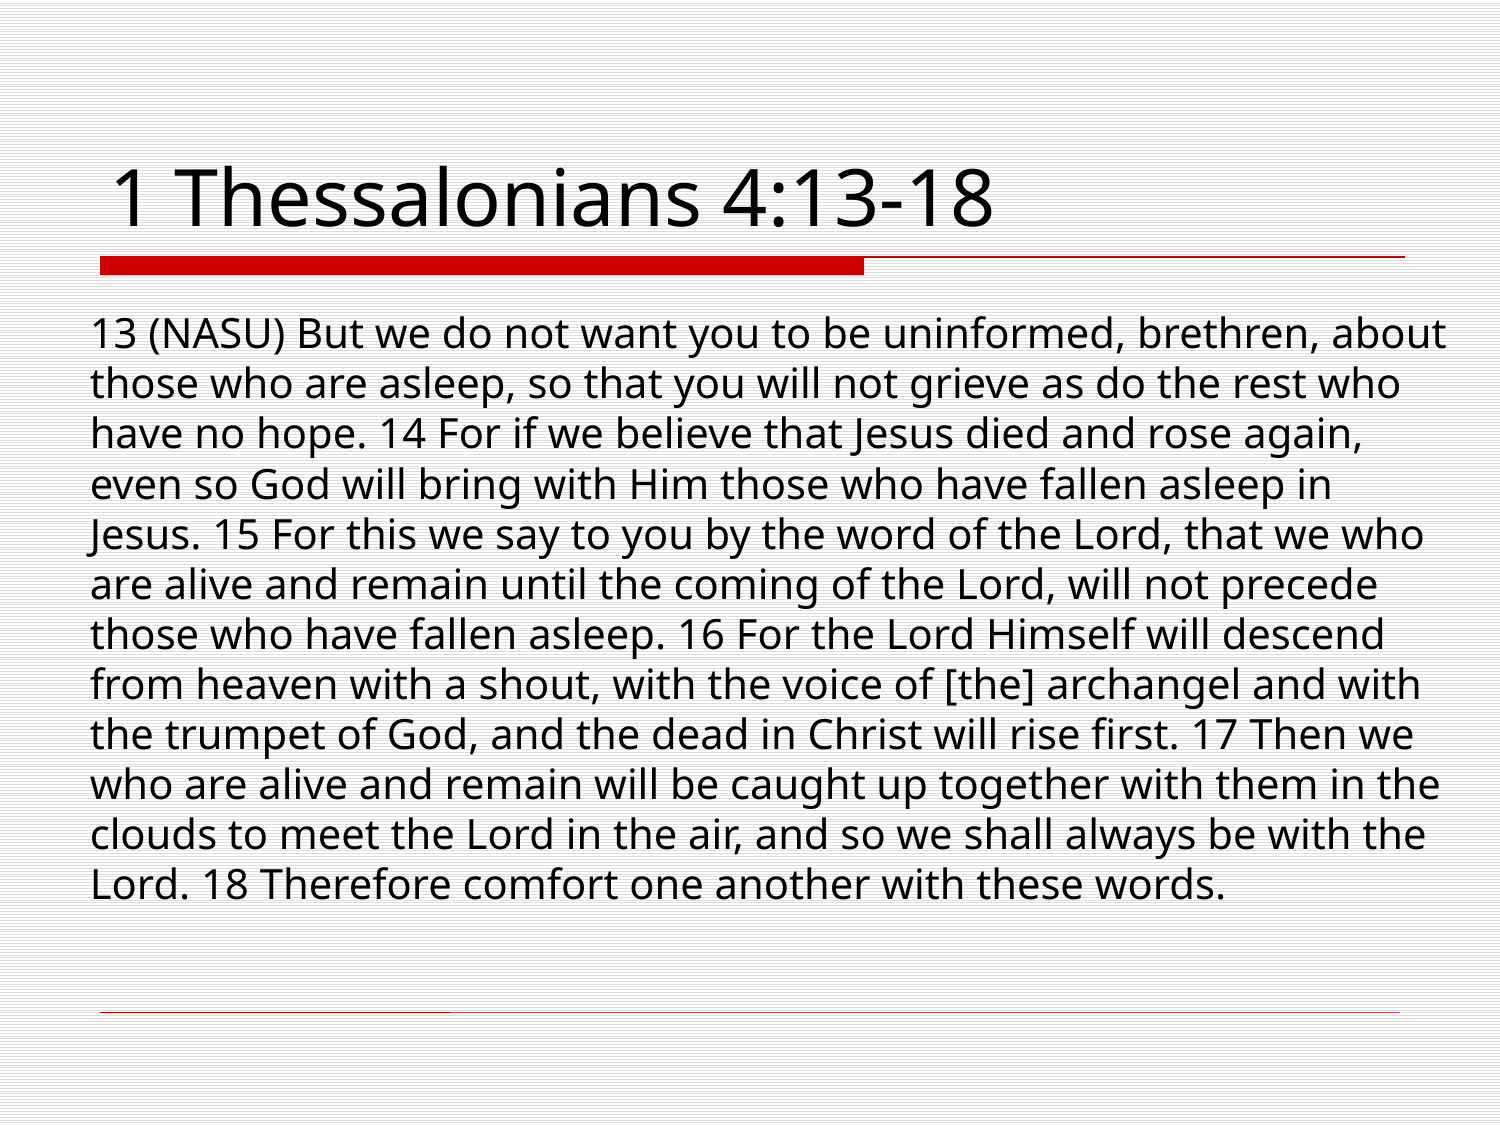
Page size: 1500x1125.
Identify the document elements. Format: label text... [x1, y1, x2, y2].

text_box 13 (NASU) But we do not want you to be uninformed, brethren, about those who are asleep, so that you will not grieve as do the rest who have no hope. 14 For if we believe that Jesus died and rose again, even so God will bring with Him those who have fallen asleep in Jesus. 15 For this we say to you by the word of the Lord, that we who are alive and remain until the coming of the Lord, will not precede those who have fallen asleep. 16 For the Lord Himself will descend from heaven with a shout, with the voice of [the] archangel and with the trumpet of God, and the dead in Christ will rise first. 17 Then we who are alive and remain will be caught up together with them in the clouds to meet the Lord in the air, and so we shall always be with the Lord. 18 Therefore comfort one another with these words. [75, 299, 1463, 915]
title 1 Thessalonians 4:13-18 [94, 50, 1407, 250]
